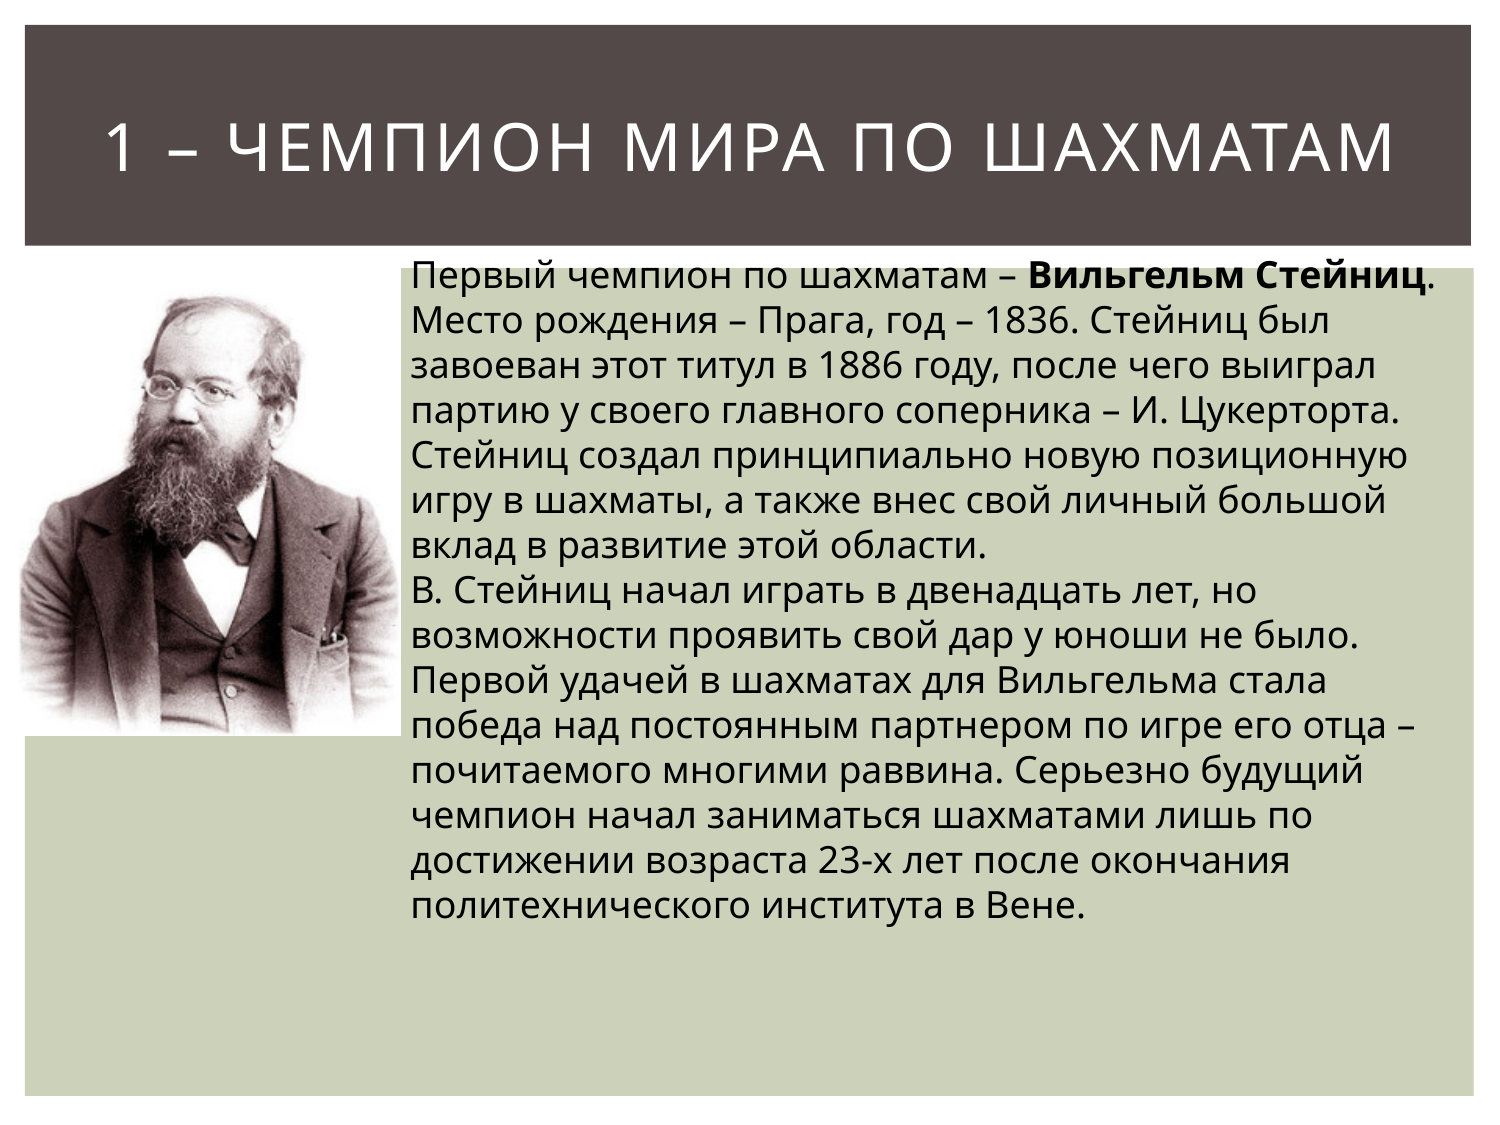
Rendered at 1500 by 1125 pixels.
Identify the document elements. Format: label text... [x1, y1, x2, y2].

picture [17, 266, 402, 737]
title 1 – чемпион мира по шахматам [62, 58, 1438, 232]
text_box Первый чемпион по шахматам – Вильгельм Стейниц. Место рождения – Прага, год – 1836. Стейниц был завоеван этот титул в 1886 году, после чего выиграл партию у своего главного соперника – И. Цукерторта. Стейниц создал принципиально новую позиционную игру в шахматы, а также внес свой личный большой вклад в развитие этой области. В. Стейниц начал играть в двенадцать лет, но возможности проявить свой дар у юноши не было. Первой удачей в шахматах для Вильгельма стала победа над постоянным партнером по игре его отца – почитаемого многими раввина. Серьезно будущий чемпион начал заниматься шахматами лишь по достижении возраста 23-х лет после окончания политехнического института в Вене. [395, 243, 1483, 934]
